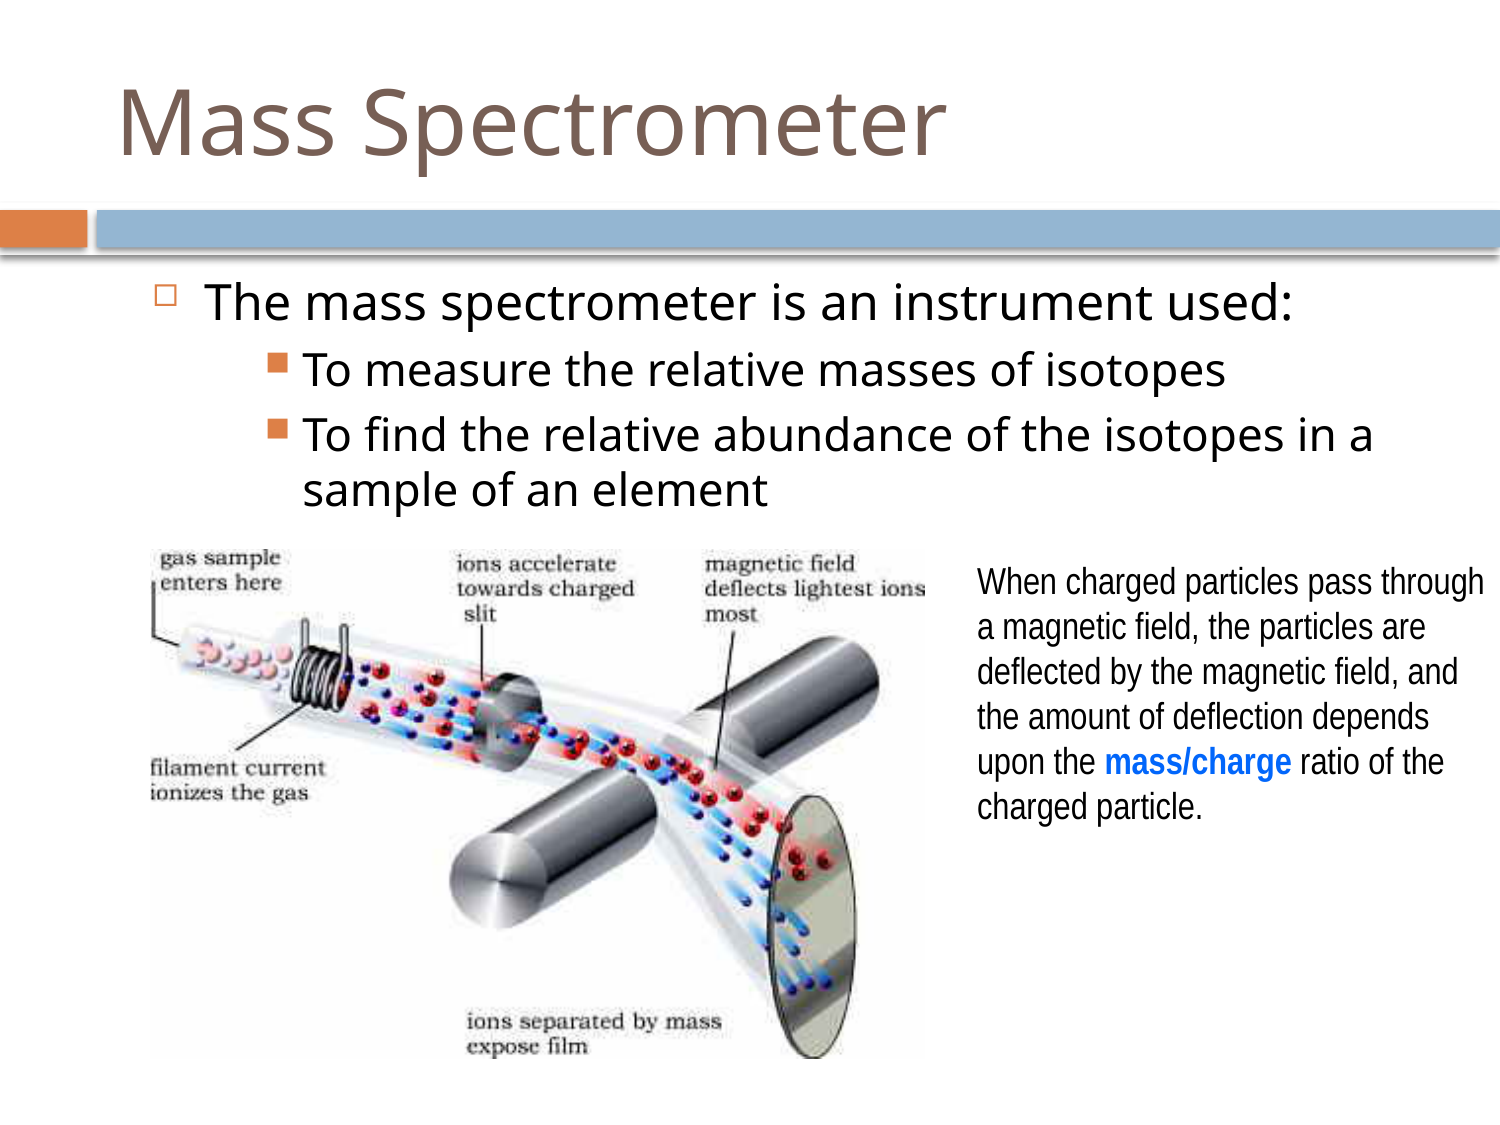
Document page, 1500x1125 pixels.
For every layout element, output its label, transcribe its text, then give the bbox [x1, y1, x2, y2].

title Mass Spectrometer [100, 37, 1438, 200]
list The mass spectrometer is an instrument used: To measure the relative masses of isotopes To find the relative abundance of the isotopes in a sample of an element [137, 262, 1413, 938]
text_box When charged particles pass through a magnetic field, the particles are deflected by the magnetic field, and the amount of deflection depends upon the mass/charge ratio of the charged particle. [962, 549, 1500, 835]
picture [149, 549, 926, 1059]
